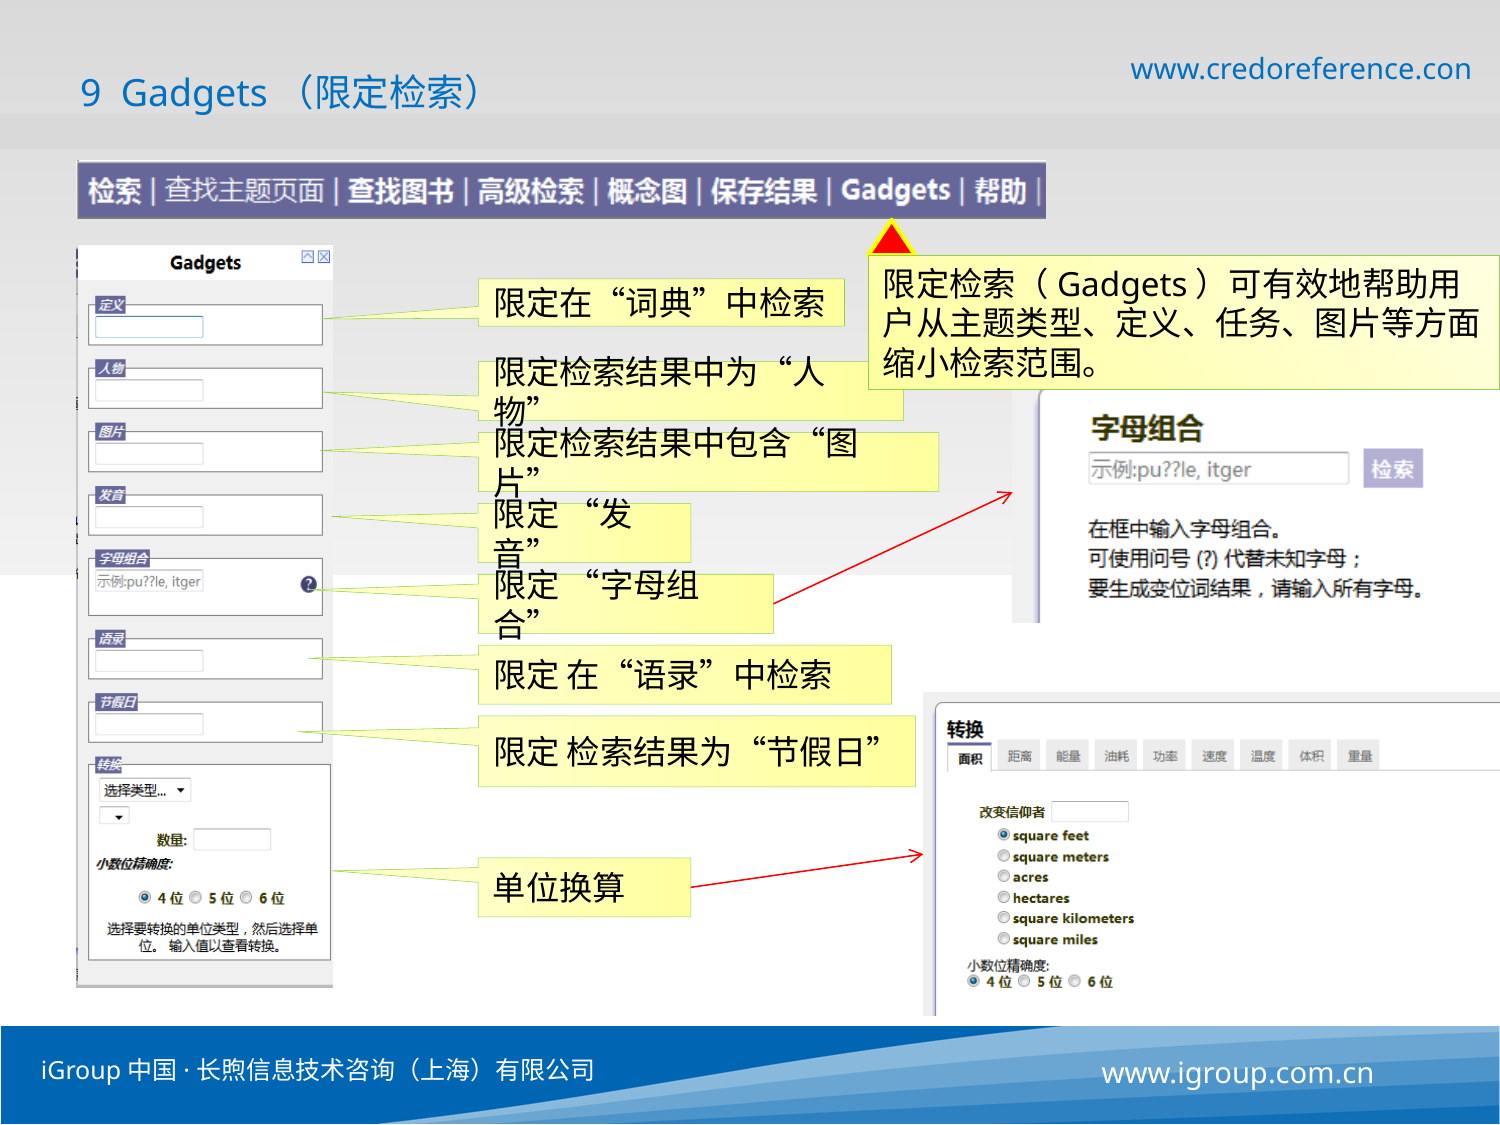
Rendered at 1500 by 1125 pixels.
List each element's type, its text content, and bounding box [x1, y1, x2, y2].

picture [923, 692, 1500, 1017]
text_box 限定 “发音” [337, 501, 693, 565]
text_box 限定检索结果中为“人物” [337, 359, 906, 423]
picture [1012, 361, 1500, 623]
picture [0, 1025, 1500, 1125]
text_box 限定 检索结果为“节假日” [337, 713, 918, 789]
text_box 限定检索（Gadgets）可有效地帮助用户从主题类型、定义、任务、图片等方面缩小检索范围。 [868, 255, 1500, 390]
text_box 限定 在“语录”中检索 [337, 643, 894, 707]
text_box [773, 491, 1013, 605]
picture [76, 160, 1046, 219]
picture [76, 243, 333, 988]
text_box 限定在“词典”中检索 [337, 276, 847, 329]
text_box 限定检索结果中包含“图片” [337, 430, 942, 494]
text_box [866, 228, 918, 258]
text_box 限定 “字母组合” [337, 572, 776, 636]
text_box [690, 853, 924, 888]
title 9 Gadgets（限定检索） [64, 21, 1500, 162]
slide_number www.credoreference.con [1085, 42, 1500, 90]
text_box 单位换算 [337, 855, 693, 919]
